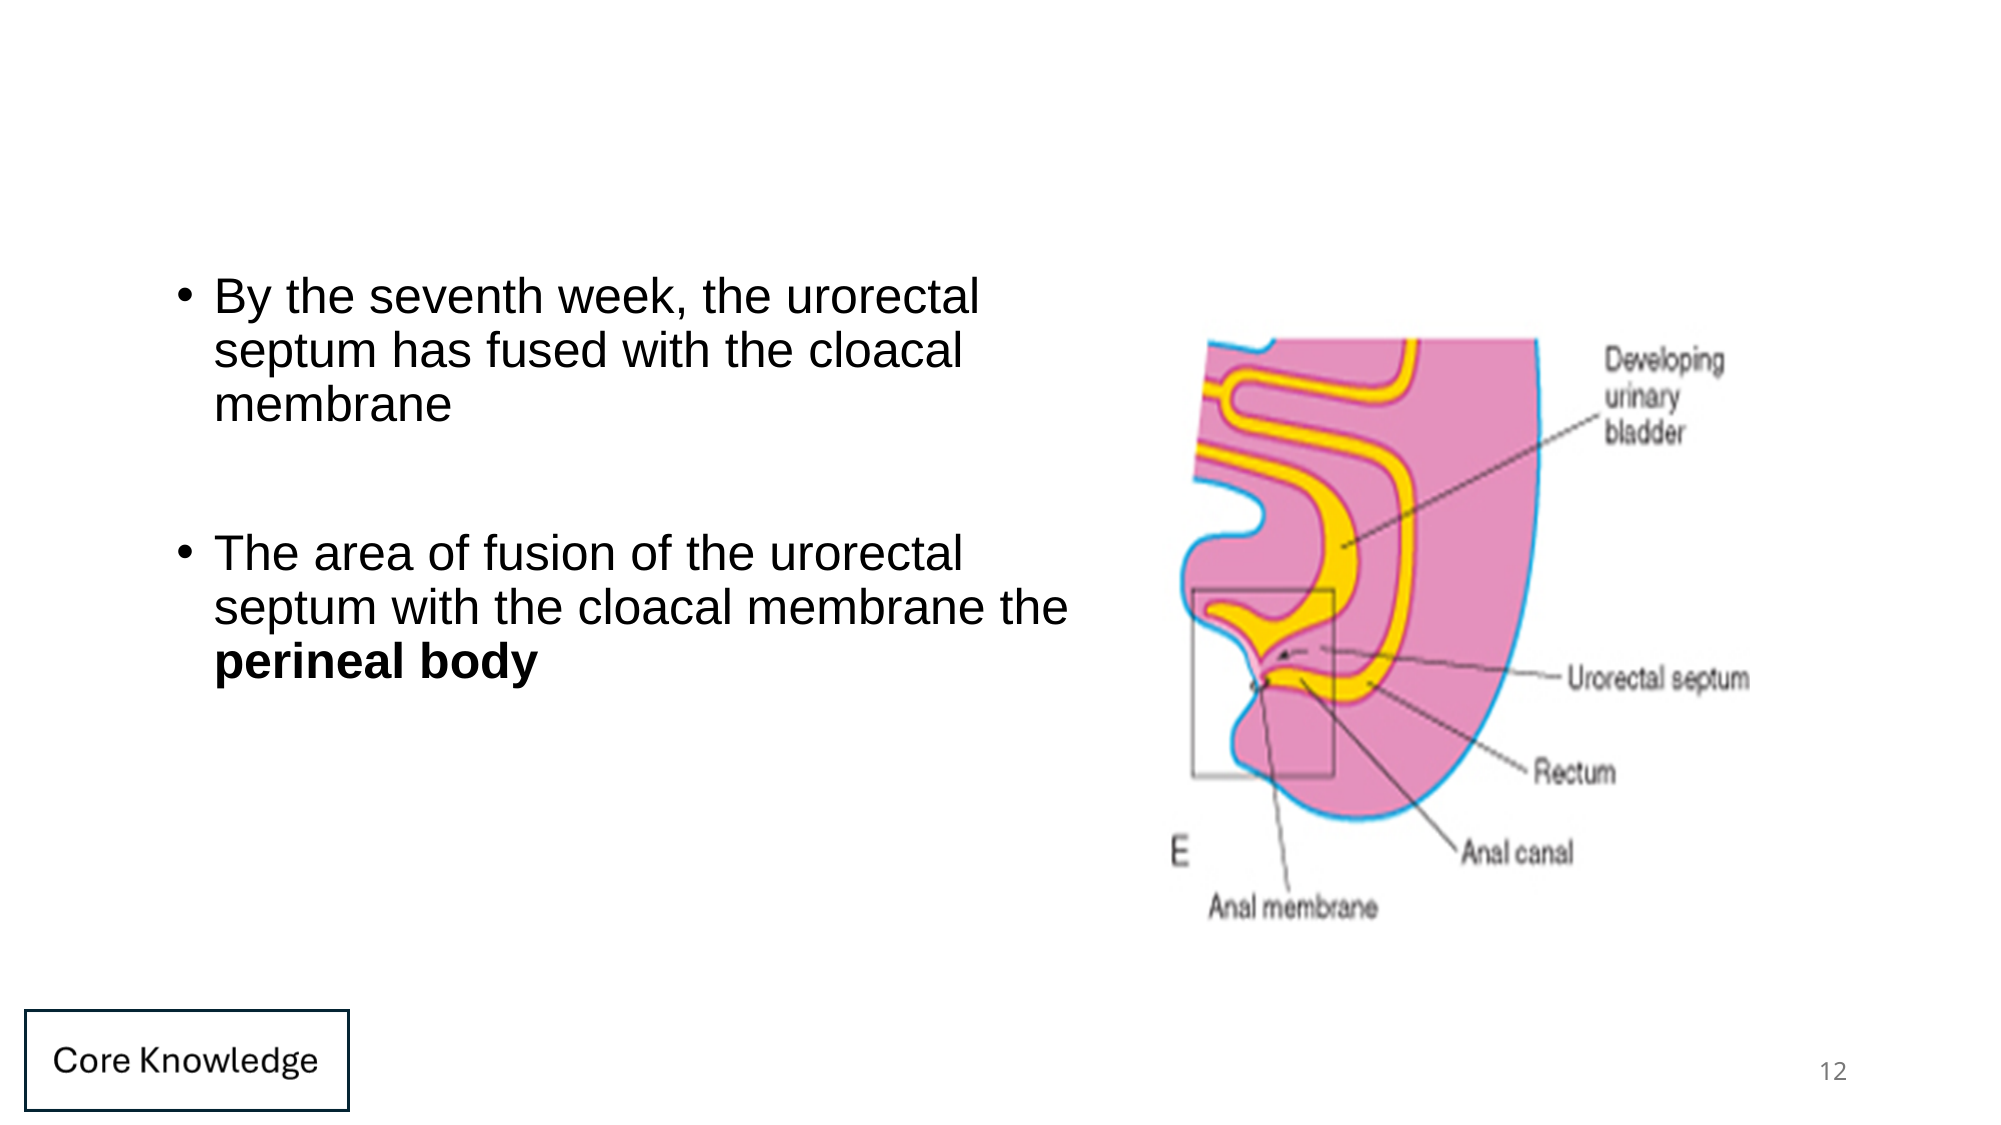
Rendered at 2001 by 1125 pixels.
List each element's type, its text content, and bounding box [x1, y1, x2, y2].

picture [28, 1013, 346, 1108]
slide_number 12 [1412, 1042, 1863, 1103]
list By the seventh week, the urorectal septum has fused with the cloacal membrane The area of fusion of the urorectal septum with the cloacal membrane the perineal body [161, 262, 1113, 1125]
picture [1161, 286, 1751, 938]
